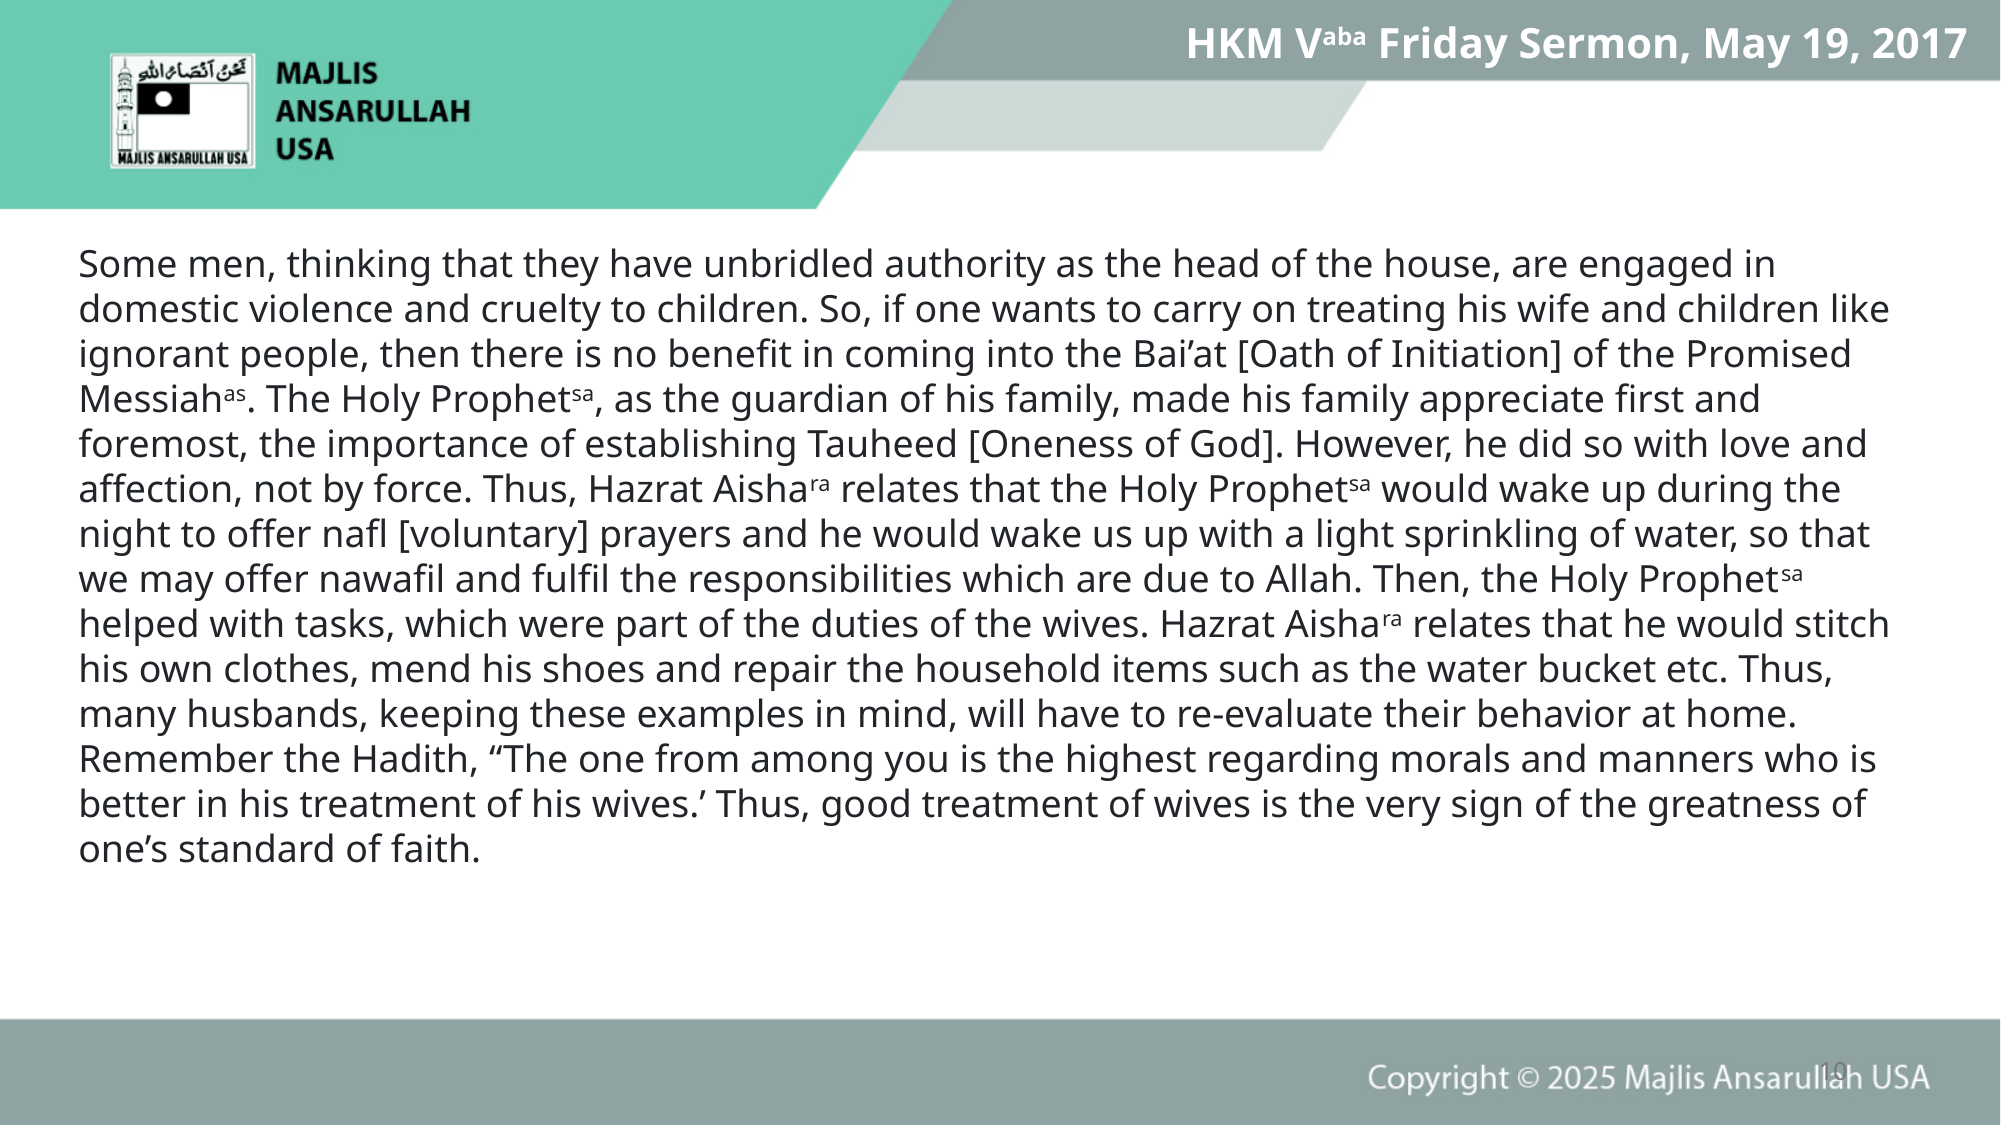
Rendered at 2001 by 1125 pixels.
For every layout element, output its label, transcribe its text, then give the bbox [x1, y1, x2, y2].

picture [0, 0, 2001, 1125]
text_box Some men, thinking that they have unbridled authority as the head of the house, are engaged in domestic violence and cruelty to children. So, if one wants to carry on treating his wife and children like ignorant people, then there is no benefit in coming into the Bai’at [Oath of Initiation] of the Promised Messiahas. The Holy Prophetsa, as the guardian of his family, made his family appreciate first and foremost, the importance of establishing Tauheed [Oneness of God]. However, he did so with love and affection, not by force. Thus, Hazrat Aishara relates that the Holy Prophetsa would wake up during the night to offer nafl [voluntary] prayers and he would wake us up with a light sprinkling of water, so that we may offer nawafil and fulfil the responsibilities which are due to Allah. Then, the Holy Prophetsa helped with tasks, which were part of the duties of the wives. Hazrat Aishara relates that he would stitch his own clothes, mend his shoes and repair the household items such as the water bucket etc. Thus, many husbands, keeping these examples in mind, will have to re-evaluate their behavior at home. Remember the Hadith, “The one from among you is the highest regarding morals and manners who is better in his treatment of his wives.’ Thus, good treatment of wives is the very sign of the greatness of one’s standard of faith. [63, 232, 1937, 878]
text_box HKM Vaba Friday Sermon, May 19, 2017 [841, 9, 1984, 74]
slide_number 10 [1412, 1042, 1863, 1103]
